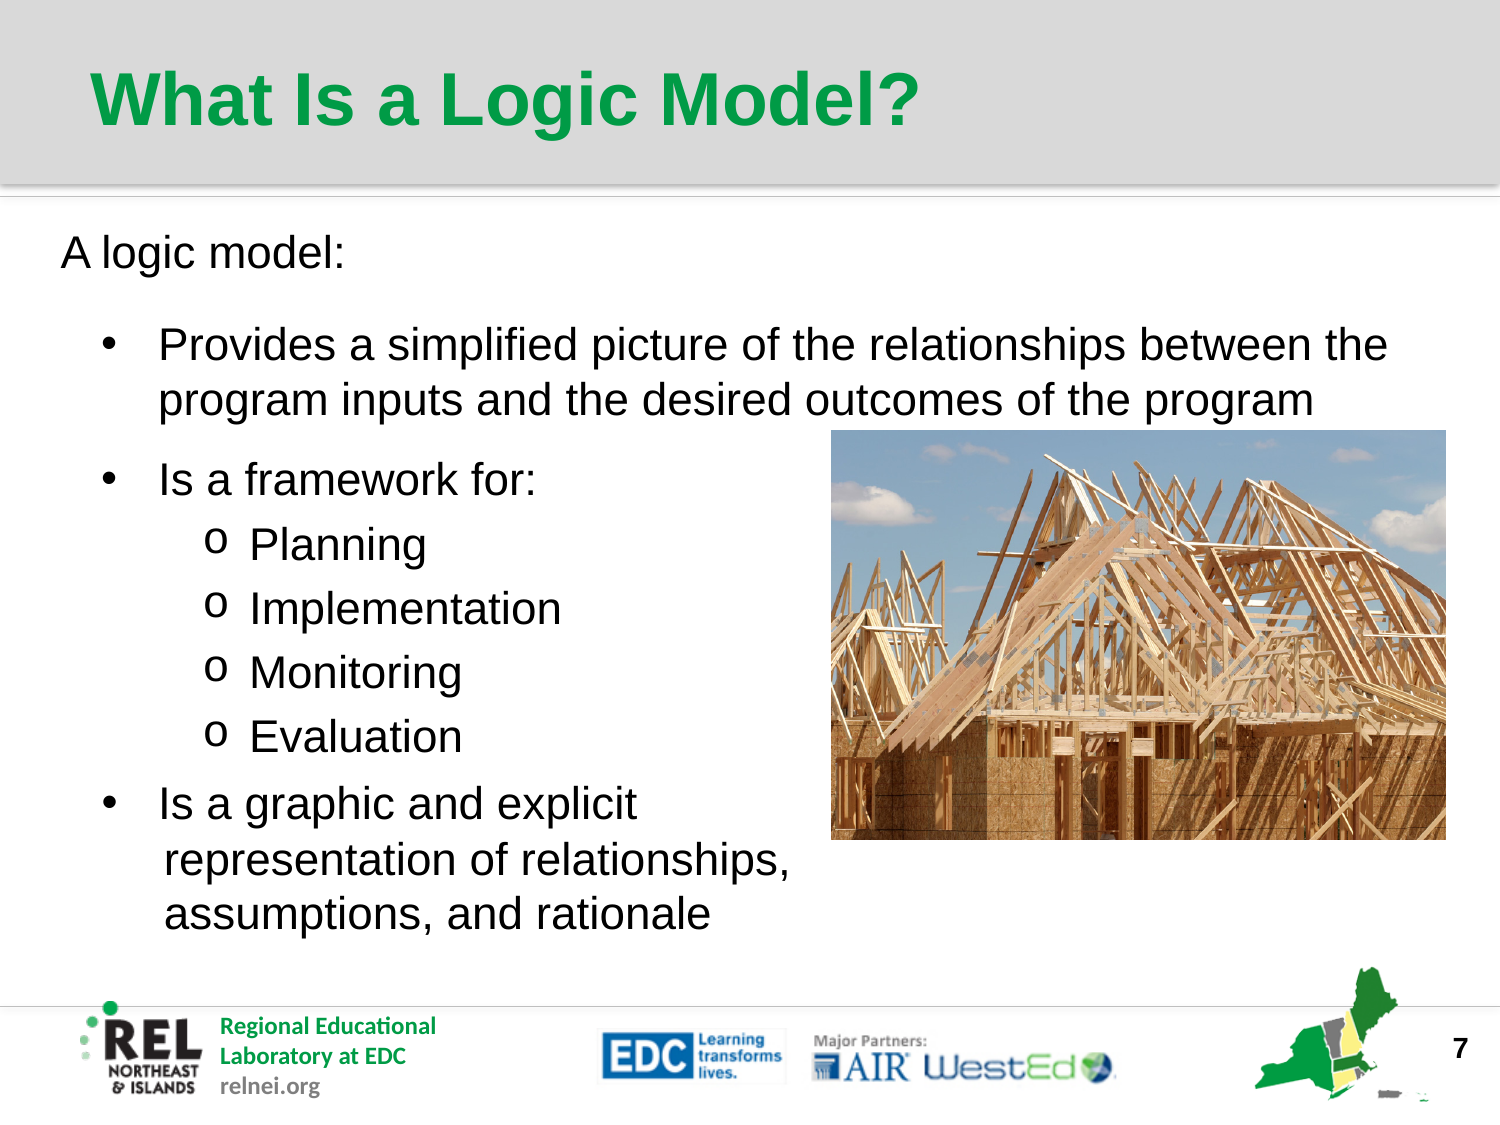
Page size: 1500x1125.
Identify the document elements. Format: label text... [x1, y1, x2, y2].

slide_number 7 [1392, 1017, 1484, 1077]
title What Is a Logic Model? [75, 25, 1425, 165]
picture [80, 1001, 227, 1108]
picture [831, 429, 1446, 840]
list A logic model: Provides a simplified picture of the relationships between the program inputs and the desired outcomes of the program Is a framework for: Planning Implementation Monitoring Evaluation Is a graphic and explicit representation of relationships, assumptions, and rationale [45, 215, 1446, 982]
picture [1245, 982, 1442, 1103]
picture [594, 1028, 1138, 1091]
